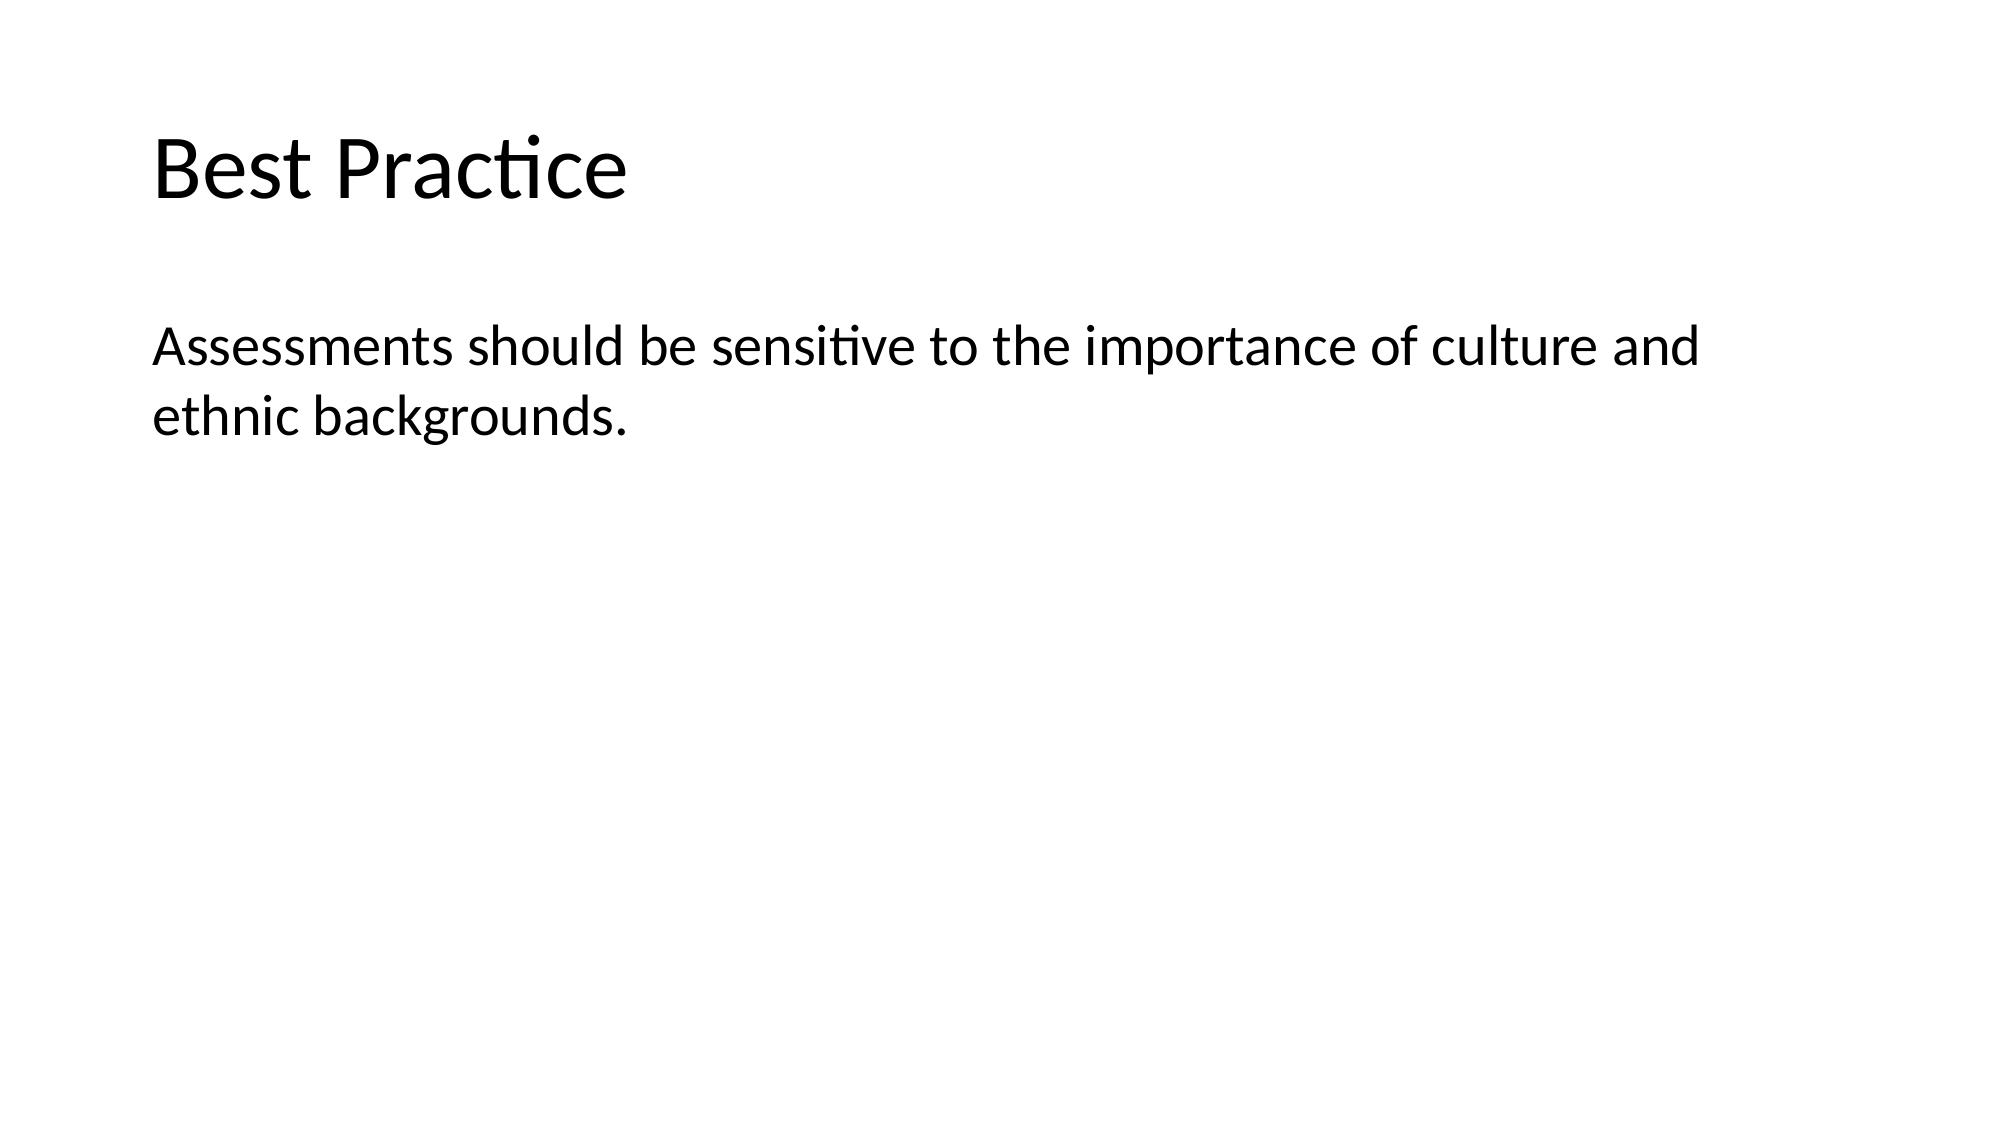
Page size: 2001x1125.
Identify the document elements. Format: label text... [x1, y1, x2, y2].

title Best Practice [137, 59, 1863, 278]
list Assessments should be sensitive to the importance of culture and ethnic backgrounds. [137, 299, 1863, 1014]
